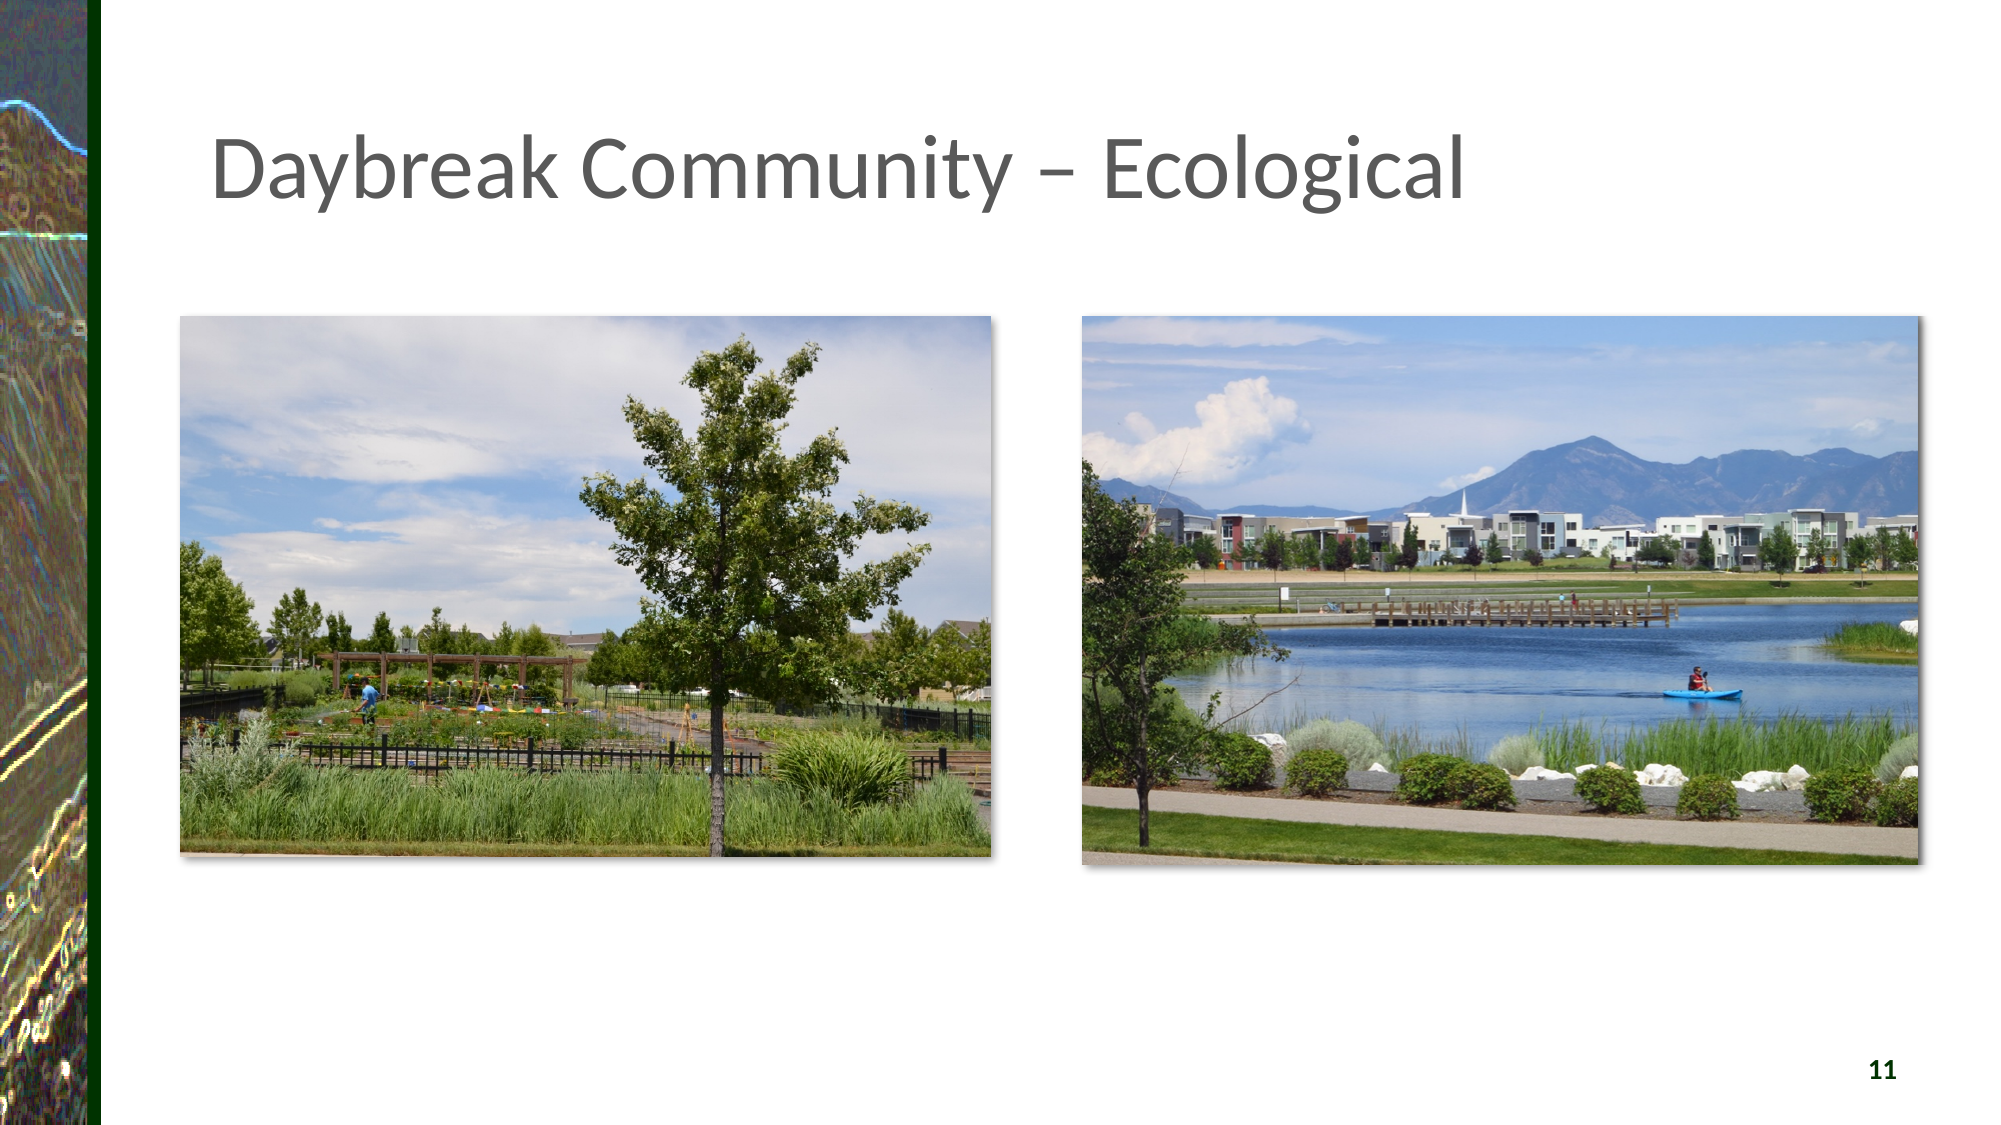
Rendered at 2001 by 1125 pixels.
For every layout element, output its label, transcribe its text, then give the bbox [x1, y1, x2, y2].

title Daybreak Community – Ecological [195, 59, 1903, 278]
picture [180, 316, 991, 857]
slide_number 11 [1462, 1037, 1913, 1098]
picture [0, 0, 87, 1125]
picture [1078, 316, 1931, 865]
